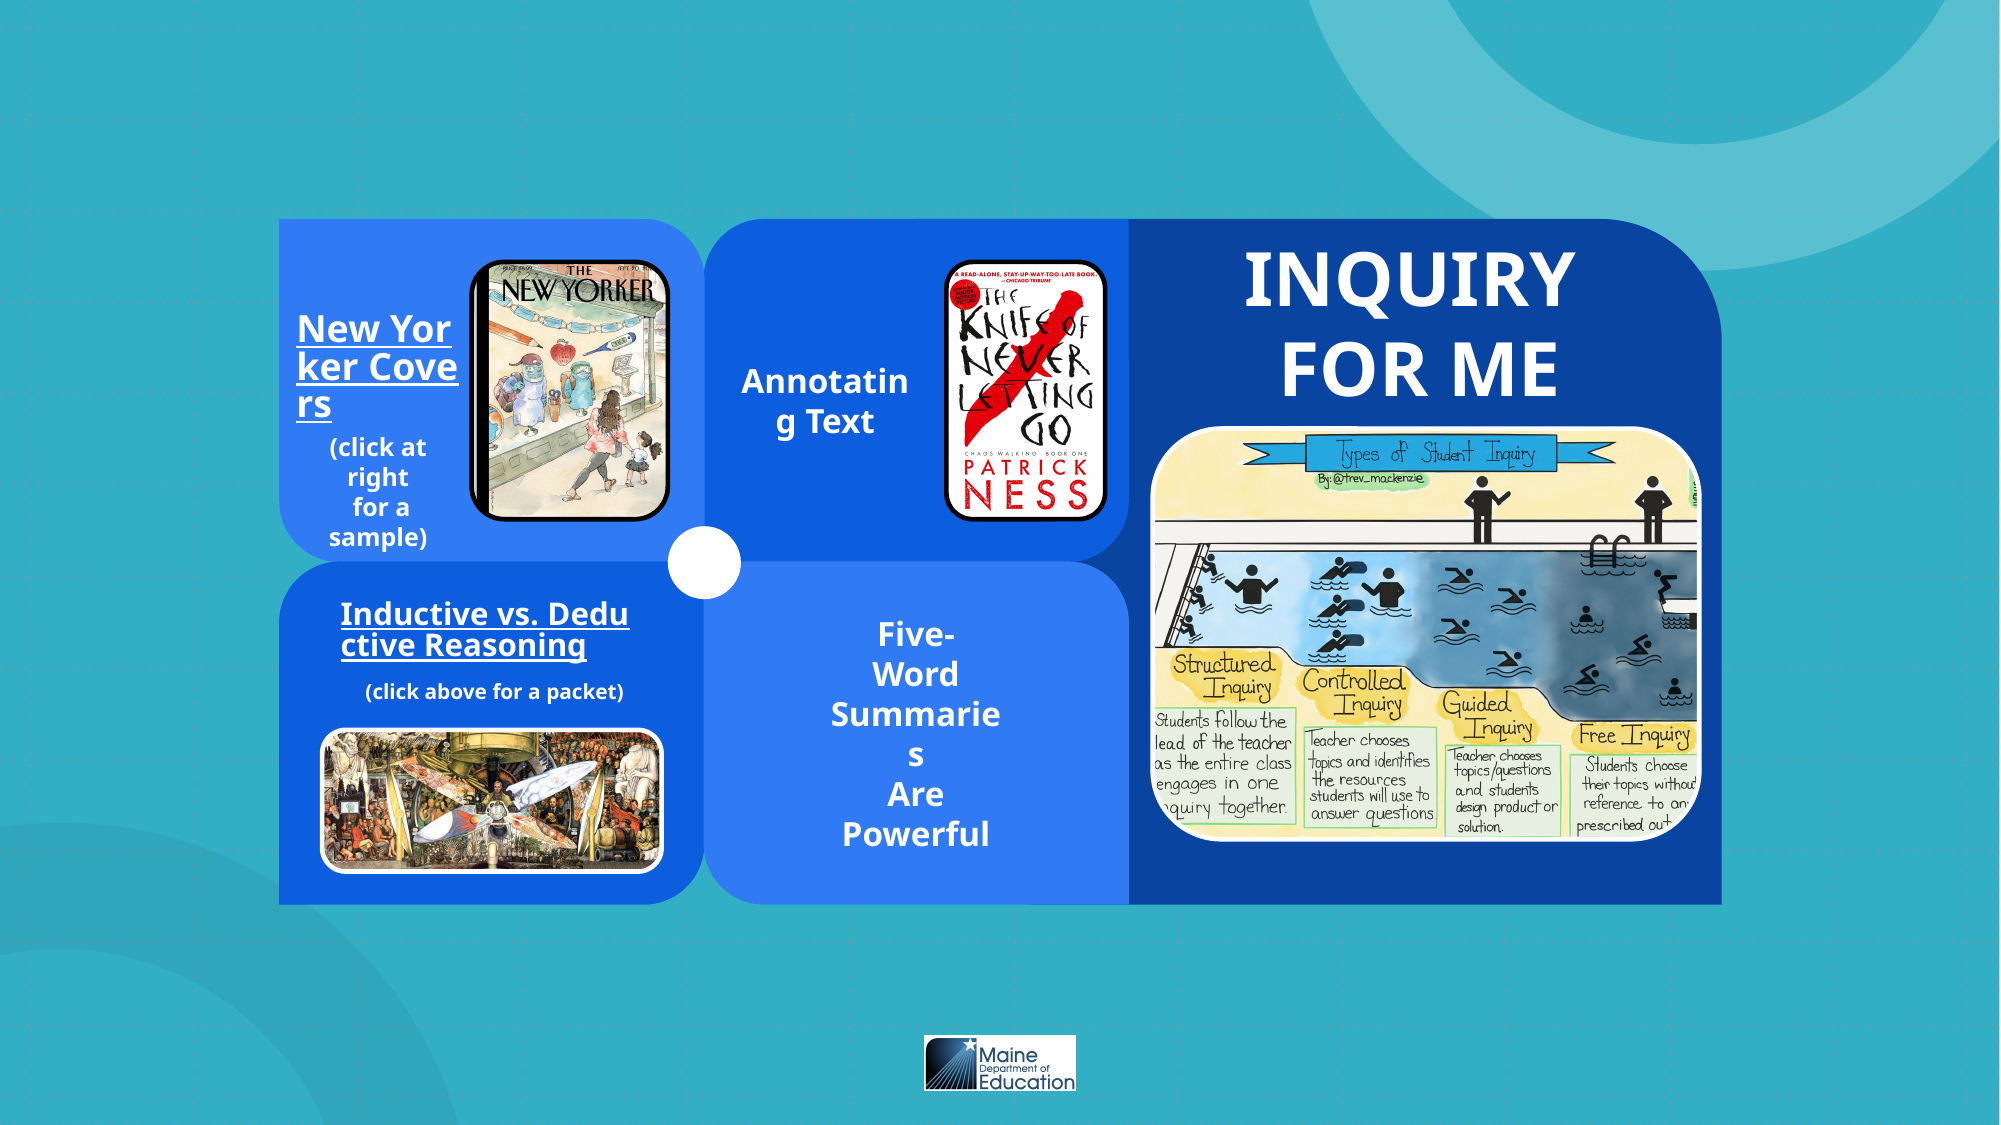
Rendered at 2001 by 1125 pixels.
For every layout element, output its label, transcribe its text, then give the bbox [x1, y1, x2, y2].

picture [321, 729, 662, 872]
picture [1152, 428, 1700, 840]
text_box [668, 526, 741, 600]
text_box [279, 571, 704, 905]
picture [924, 1035, 1076, 1091]
picture [946, 261, 1106, 520]
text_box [276, 218, 705, 563]
text_box Inductive vs. Deductive Reasoning (click above for a packet) [320, 574, 661, 716]
picture [471, 261, 669, 520]
text_box Annotating Text [712, 340, 911, 441]
text_box [708, 218, 915, 561]
text_box Five- Word Summaries Are Powerful [803, 594, 911, 872]
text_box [916, 218, 1722, 905]
text_box [703, 561, 911, 905]
